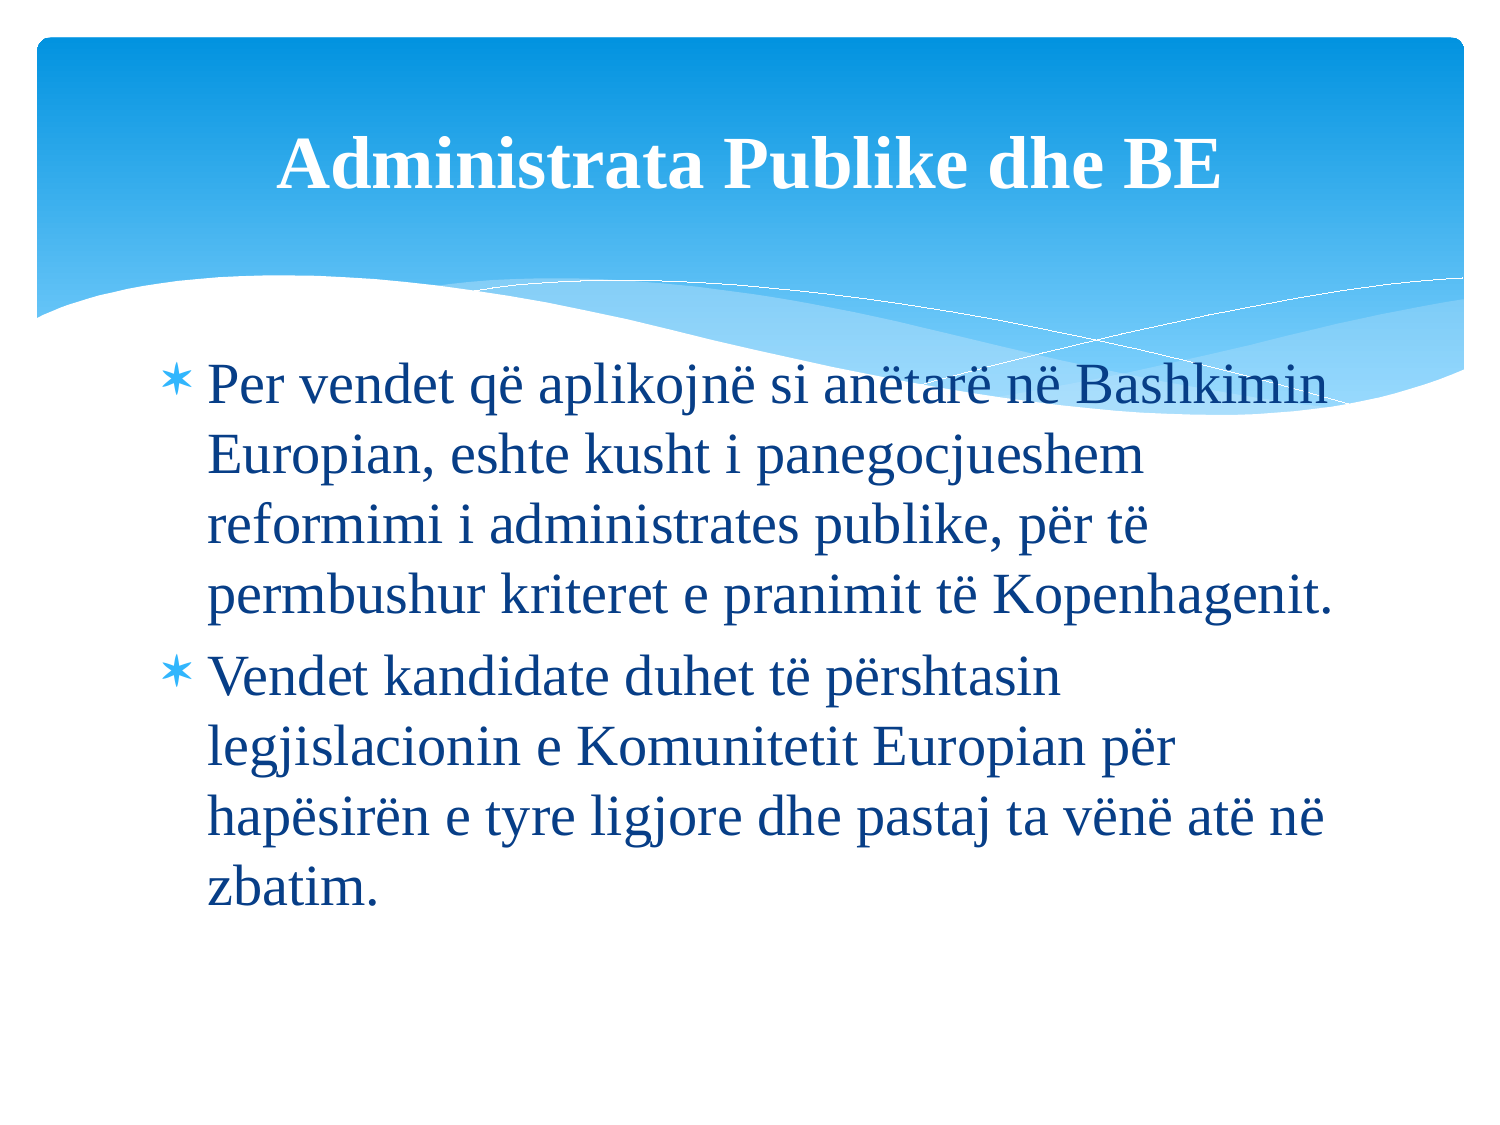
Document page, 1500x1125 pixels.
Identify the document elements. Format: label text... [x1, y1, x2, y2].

title Administrata Publike dhe BE [75, 55, 1425, 261]
list Per vendet që aplikojnë si anëtarë në Bashkimin Europian, eshte kusht i panegocjueshem reformimi i administrates publike, për të permbushur kriteret e pranimit të Kopenhagenit. Vendet kandidate duhet të përshtasin legjislacionin e Komunitetit Europian për hapësirën e tyre ligjore dhe pastaj ta vënë atë në zbatim. [147, 338, 1363, 905]
